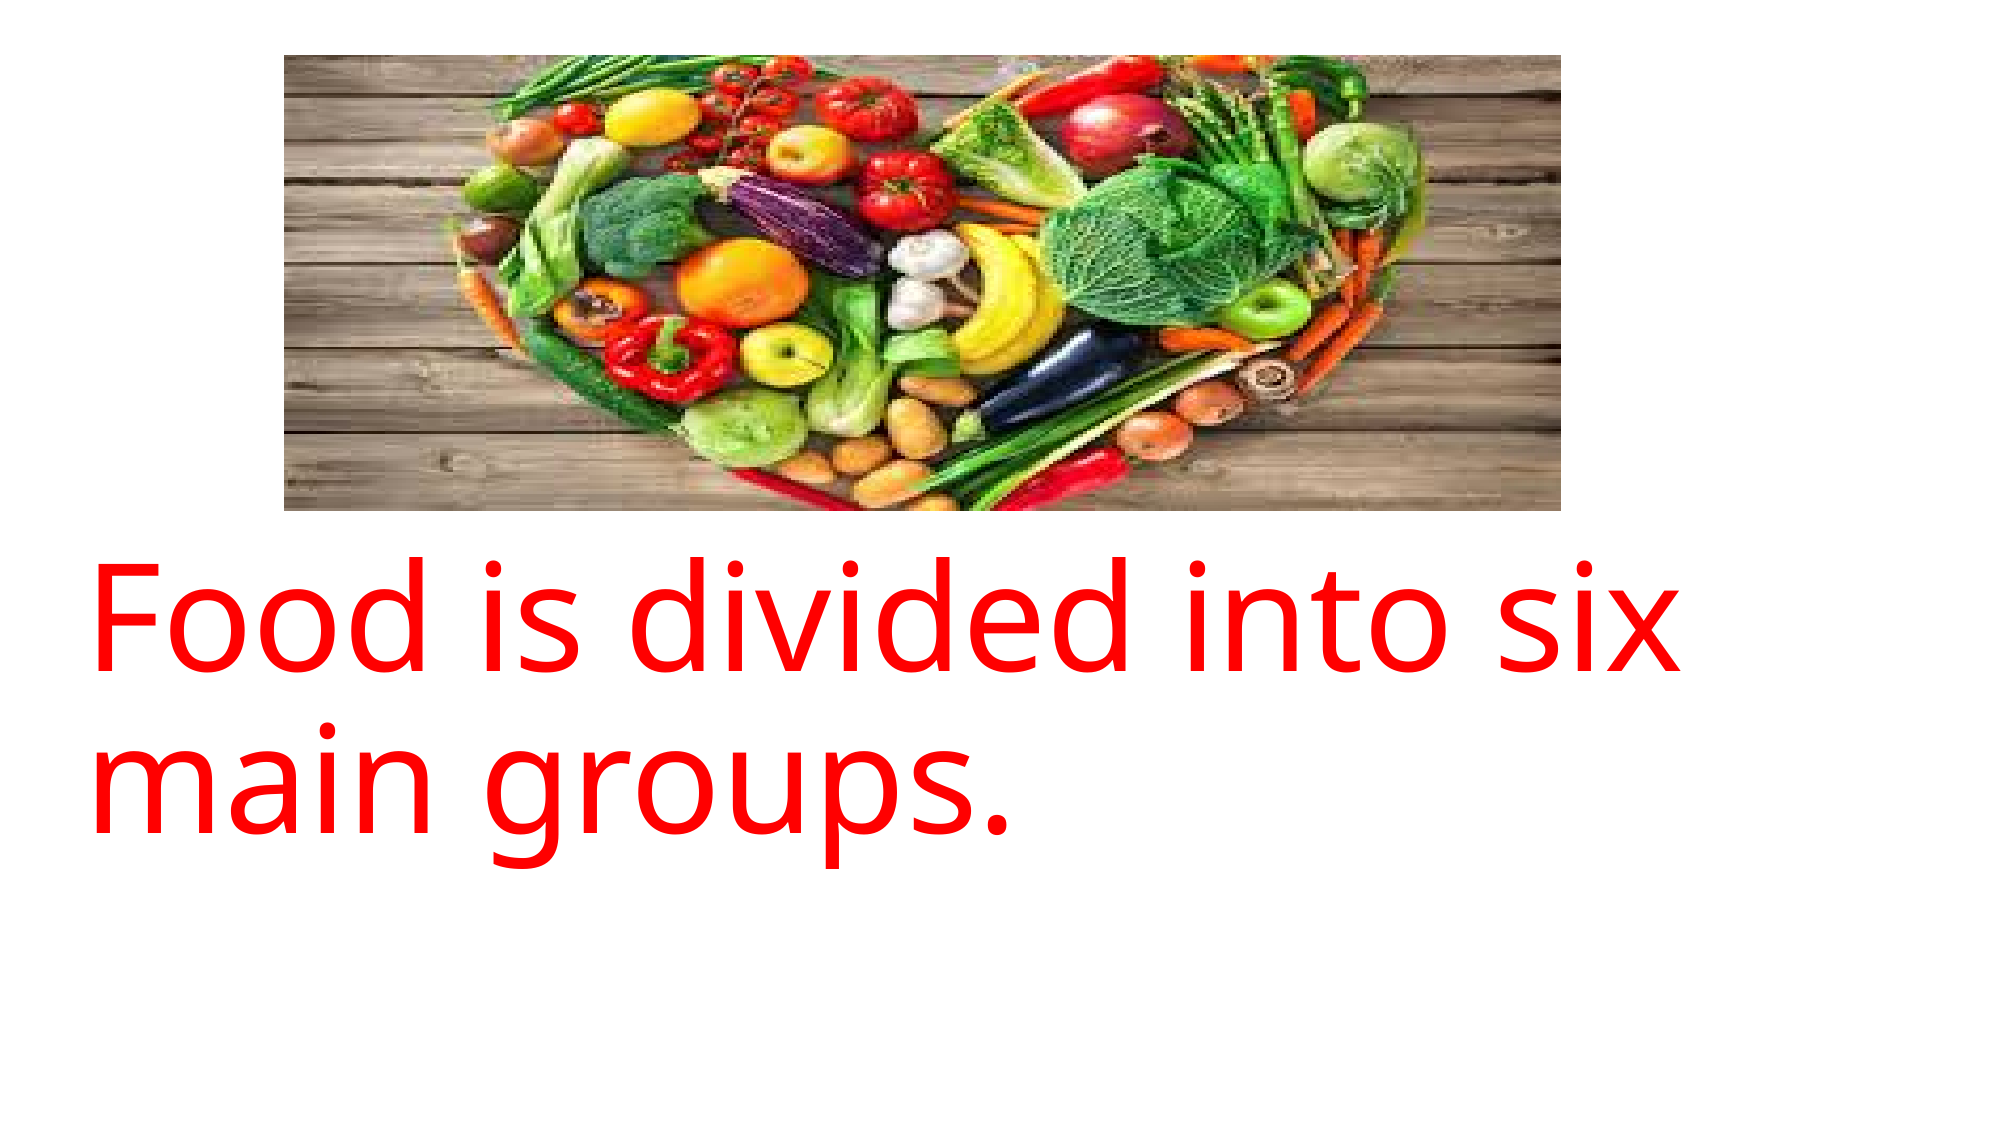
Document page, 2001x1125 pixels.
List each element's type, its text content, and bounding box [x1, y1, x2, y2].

title Food is divided into six main groups. [69, 282, 1795, 1125]
picture [284, 55, 1561, 511]
